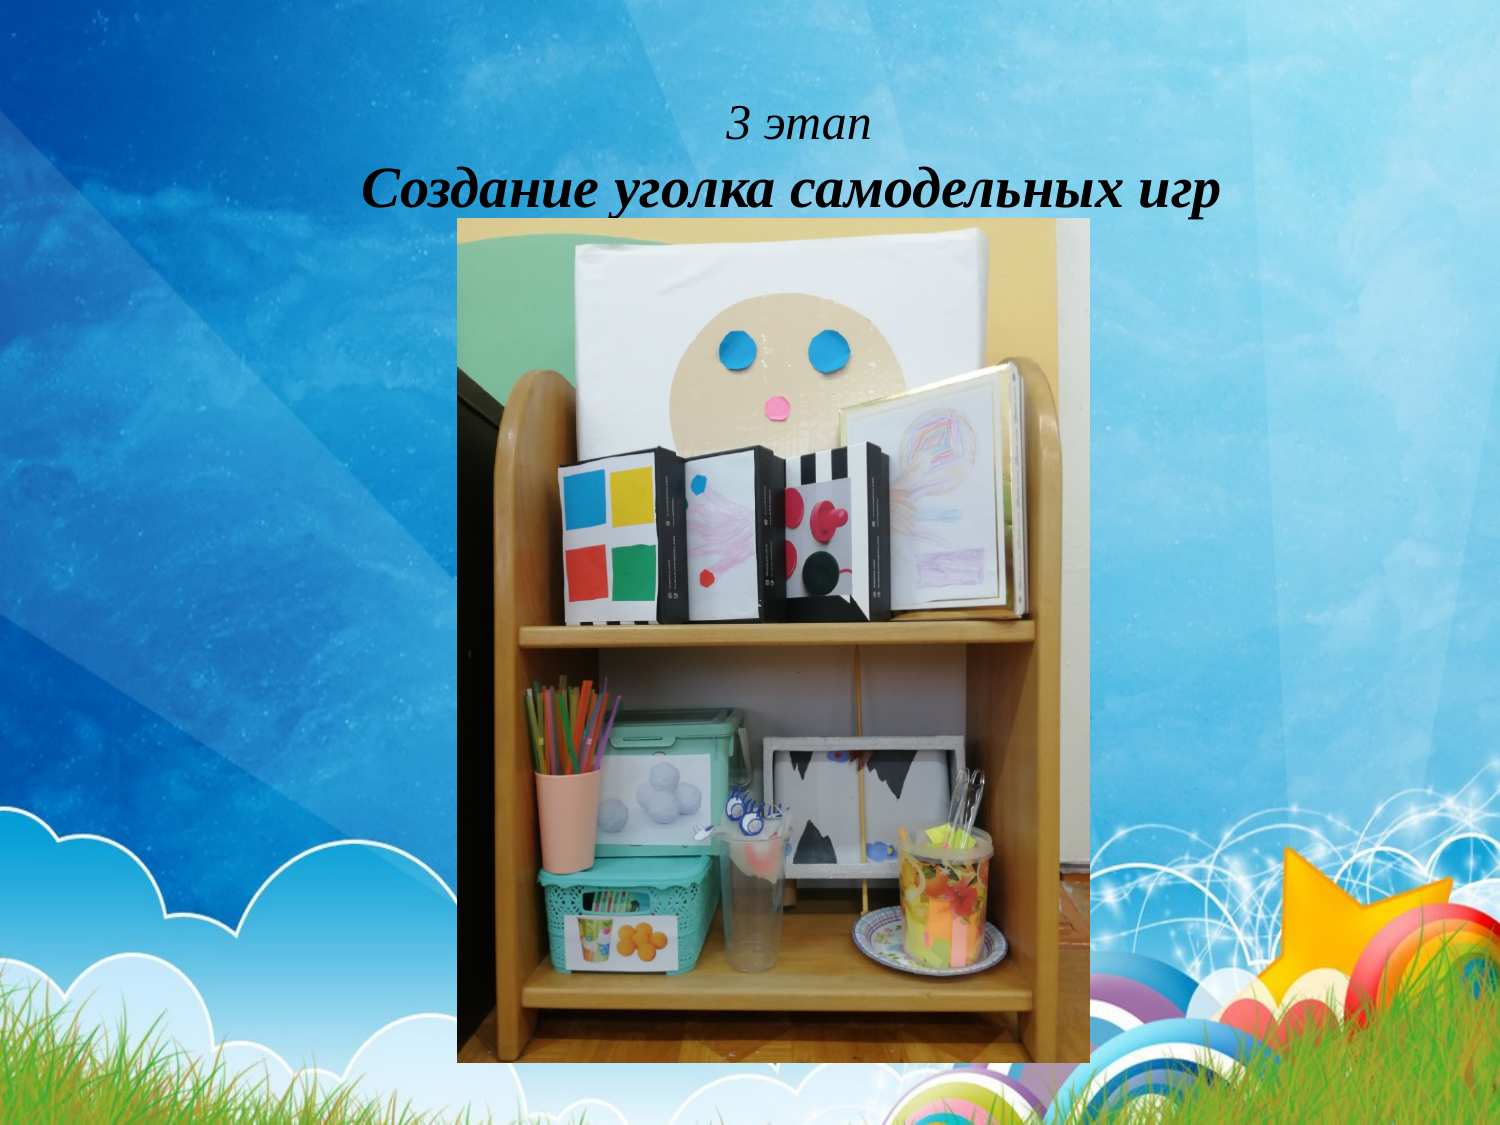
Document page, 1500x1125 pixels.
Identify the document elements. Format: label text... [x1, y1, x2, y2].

text_box 3 этап Создание уголка самодельных игр [163, 82, 1435, 227]
picture [0, 0, 1500, 1125]
